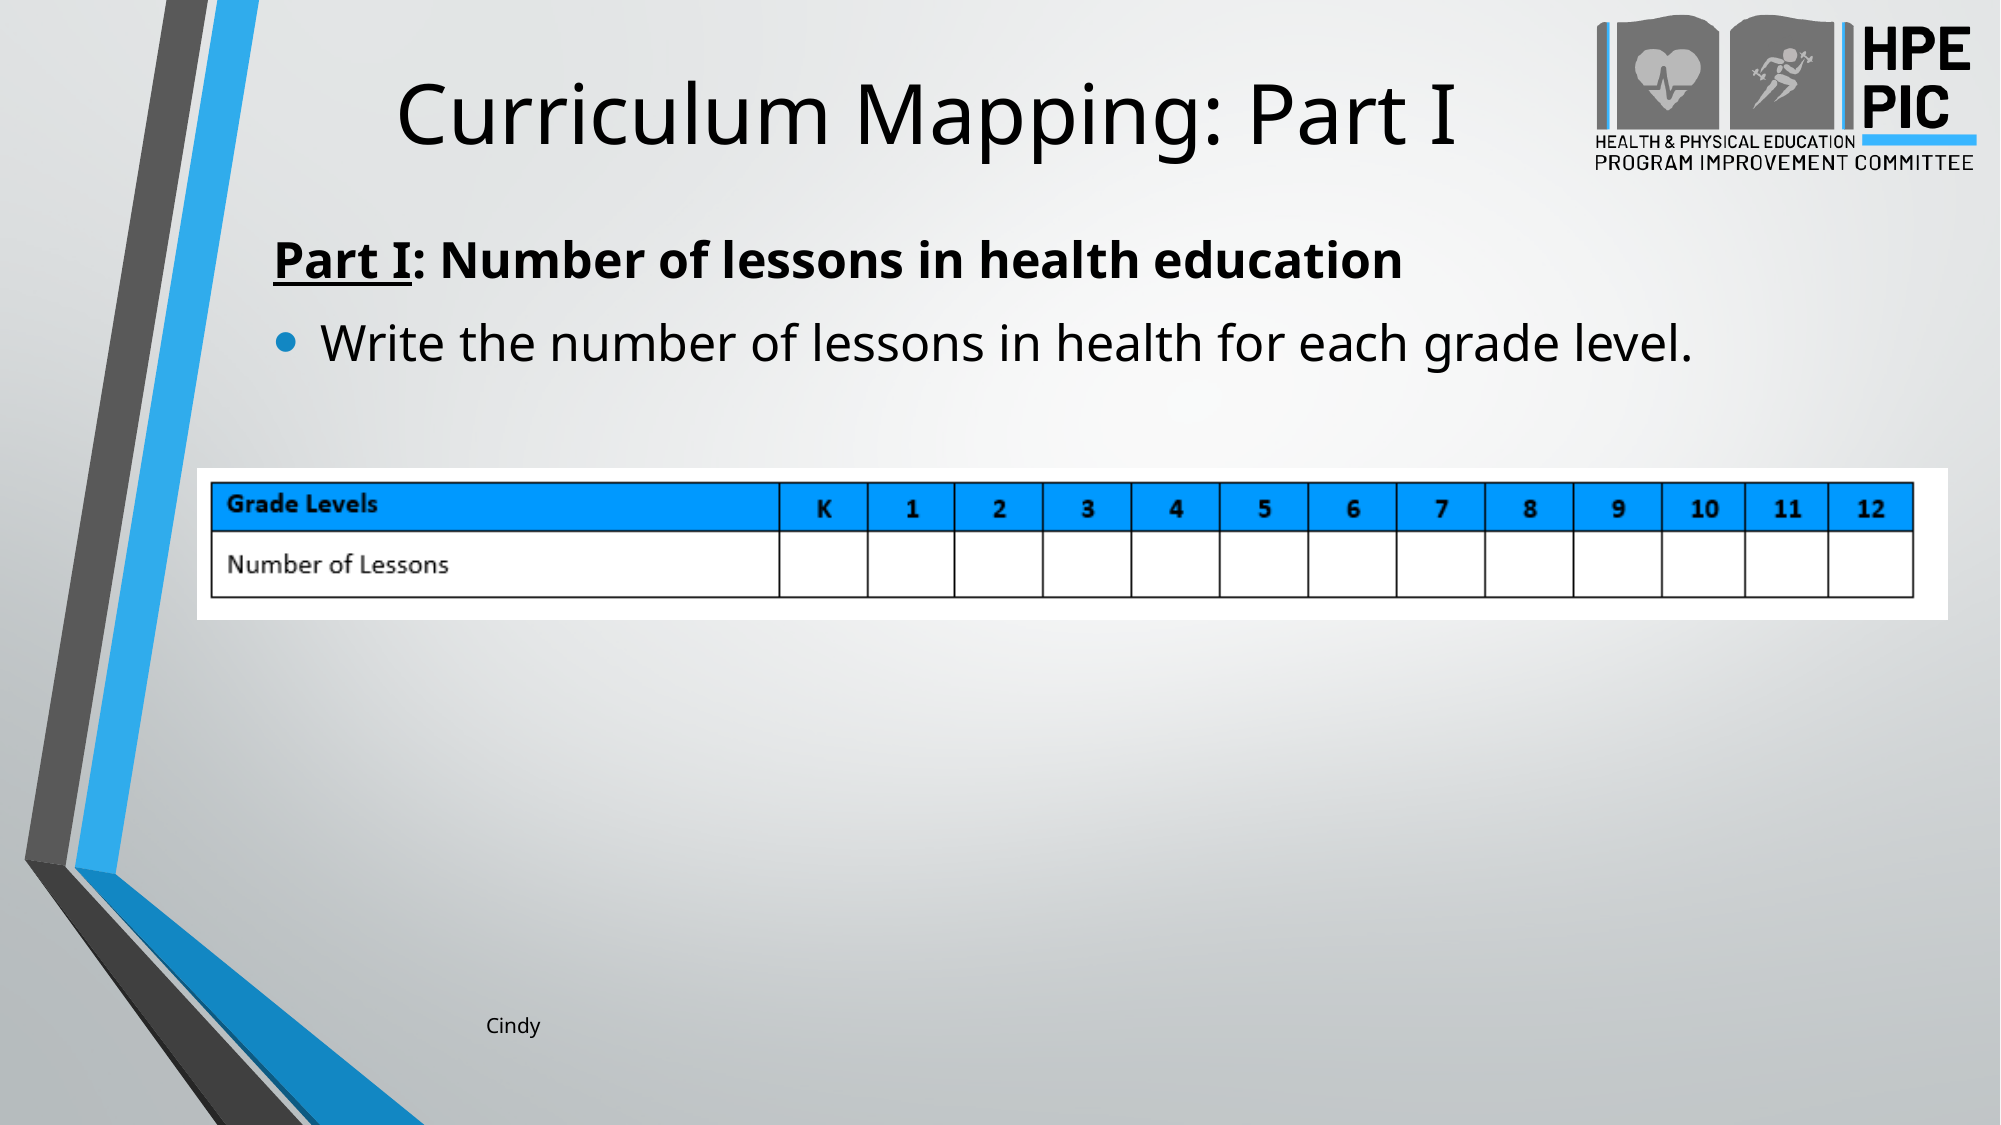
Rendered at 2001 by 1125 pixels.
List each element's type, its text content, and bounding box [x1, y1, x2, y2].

picture [196, 468, 1949, 620]
picture [1573, 0, 2000, 198]
list Part I: Number of lessons in health education Write the number of lessons in health for each grade level. [258, 205, 1887, 394]
footer Cindy [471, 995, 1634, 1055]
title Curriculum Mapping: Part I [258, 36, 1597, 186]
